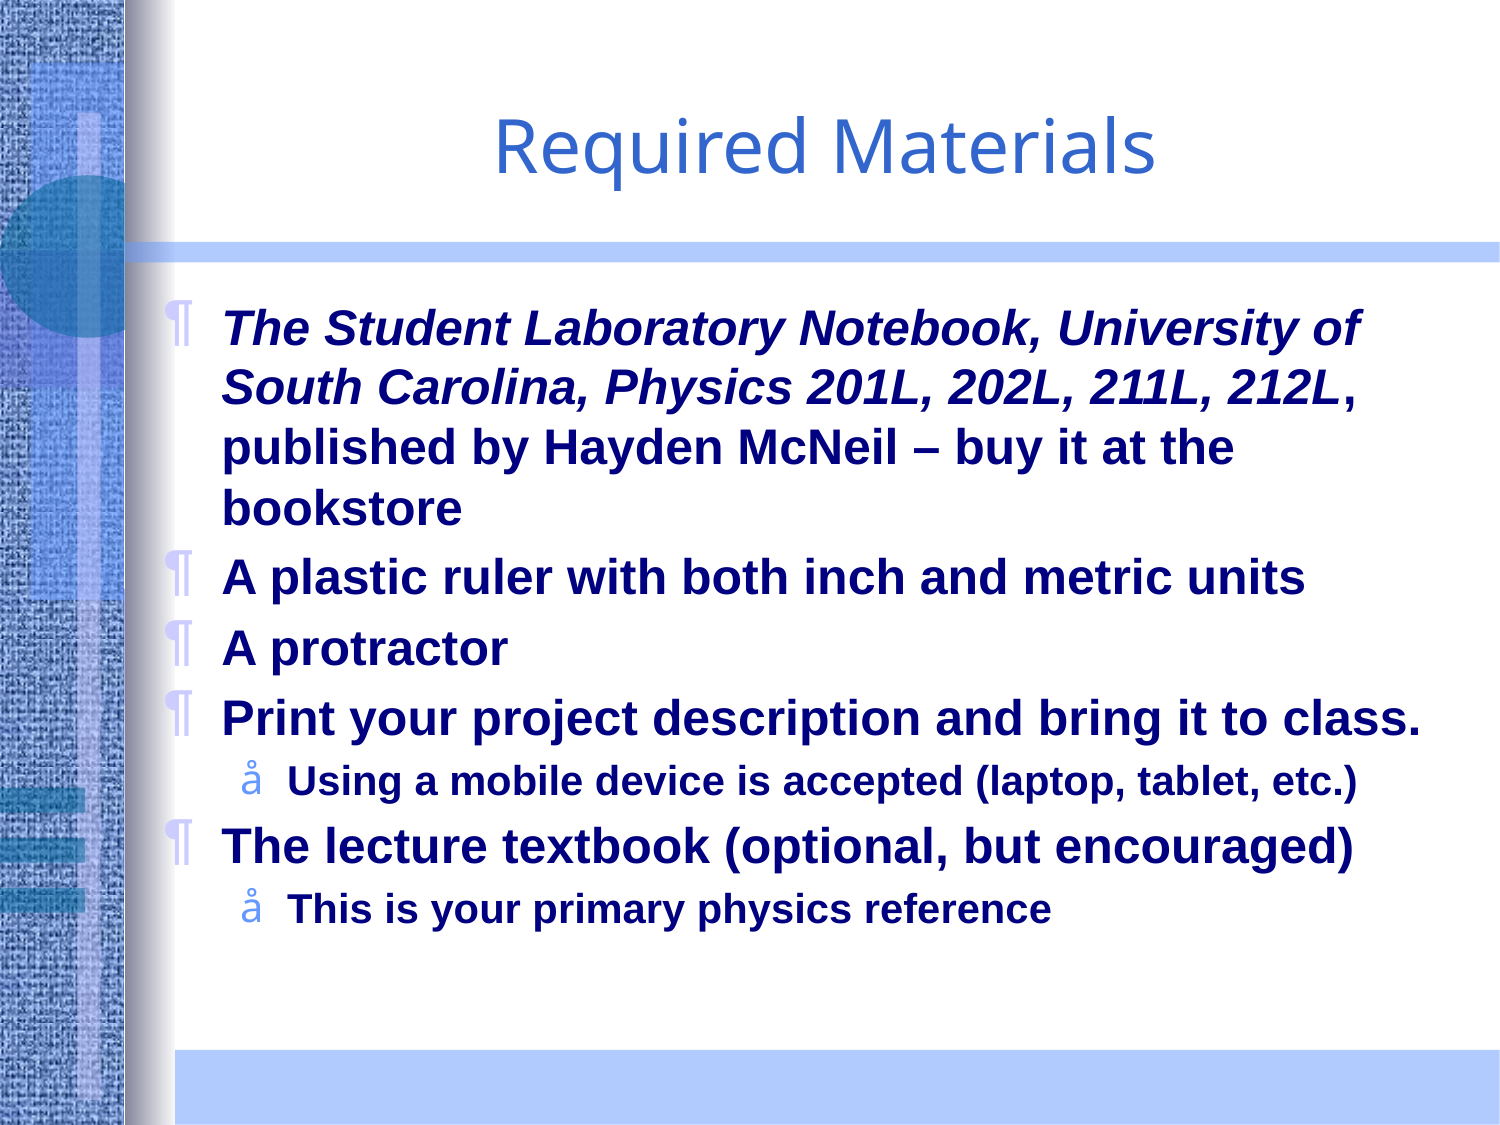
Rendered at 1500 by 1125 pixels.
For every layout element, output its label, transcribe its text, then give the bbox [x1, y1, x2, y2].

list The Student Laboratory Notebook, University of South Carolina, Physics 201L, 202L, 211L, 212L, published by Hayden McNeil – buy it at the bookstore A plastic ruler with both inch and metric units A protractor Print your project description and bring it to class. Using a mobile device is accepted (laptop, tablet, etc.) The lecture textbook (optional, but encouraged) This is your primary physics reference [150, 287, 1500, 1063]
picture [0, 0, 124, 250]
title Required Materials [149, 49, 1500, 238]
picture [0, 388, 124, 1125]
